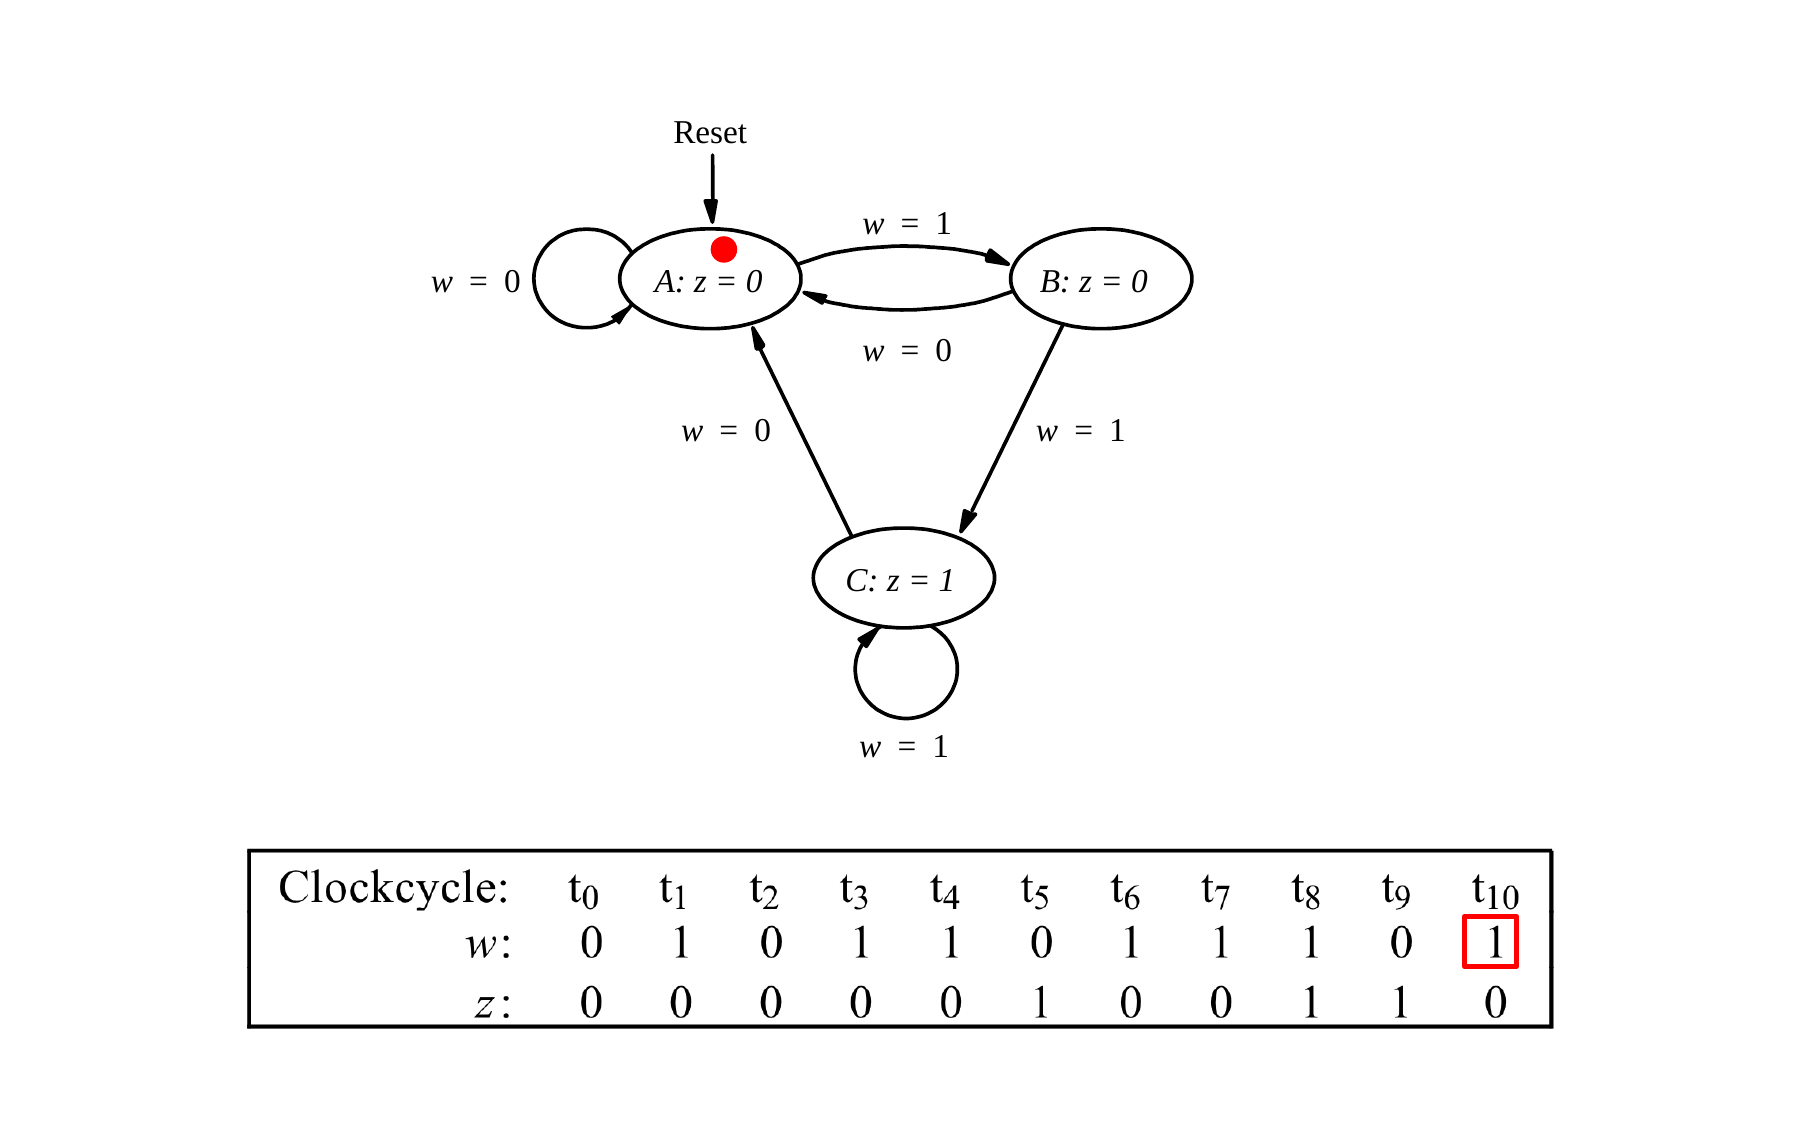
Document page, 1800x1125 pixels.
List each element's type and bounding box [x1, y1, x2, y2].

text_box [243, 843, 1556, 1032]
text_box [430, 110, 1193, 763]
text_box [1464, 916, 1517, 967]
